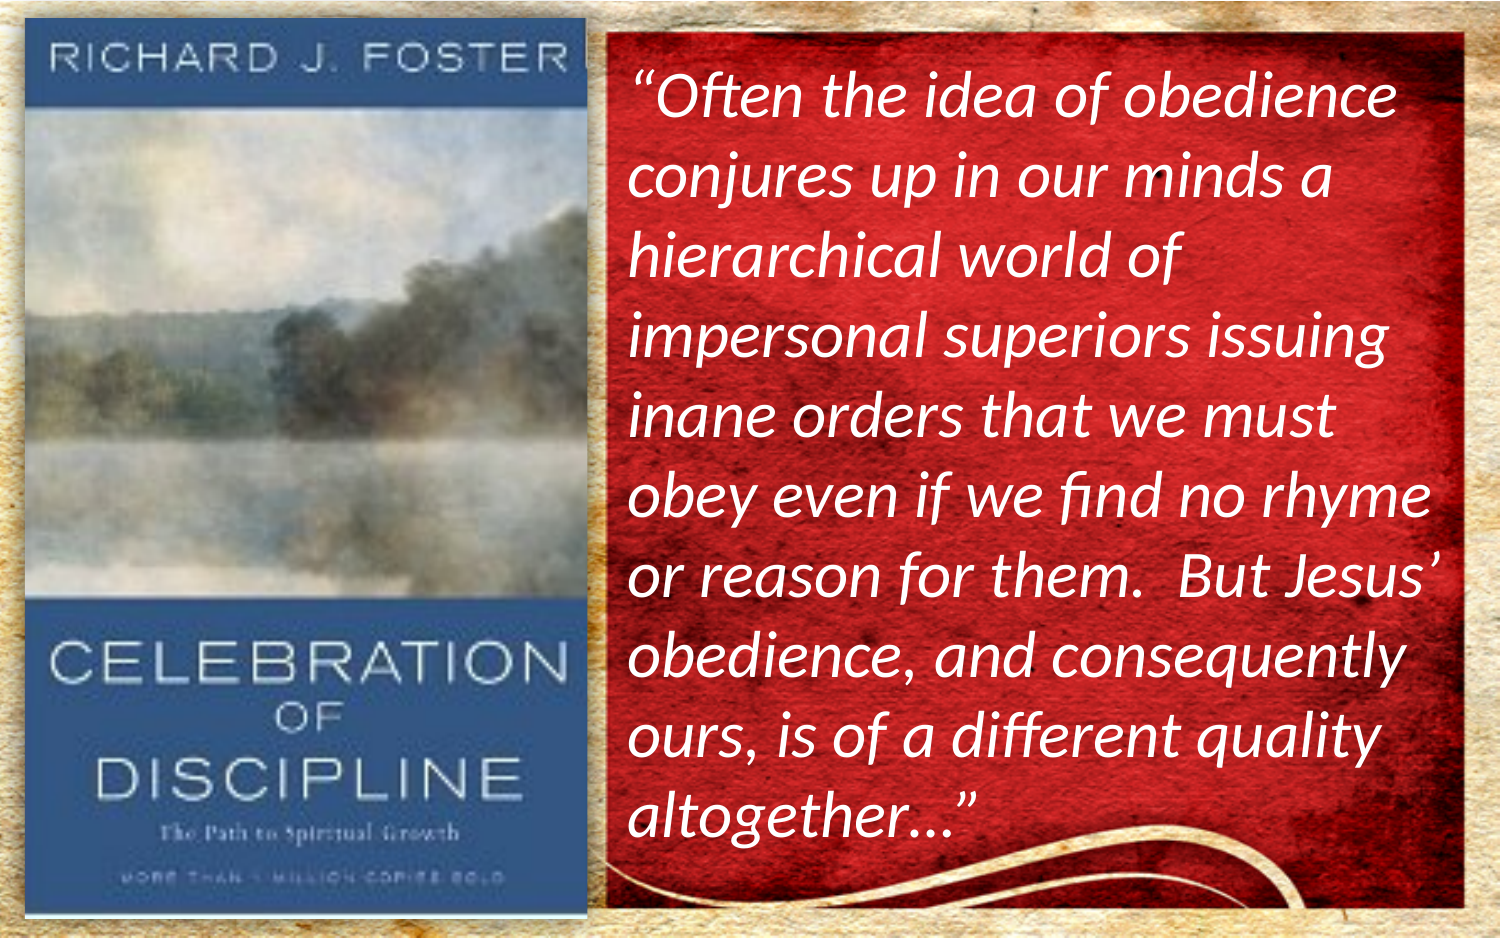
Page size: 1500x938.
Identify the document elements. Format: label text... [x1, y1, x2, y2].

picture [0, 1, 1500, 938]
list “Often the idea of obedience conjures up in our minds a hierarchical world of impersonal superiors issuing inane orders that we must obey even if we find no rhyme or reason for them. But Jesus’ obedience, and consequently ours, is of a different quality altogether…” [612, 43, 1475, 819]
